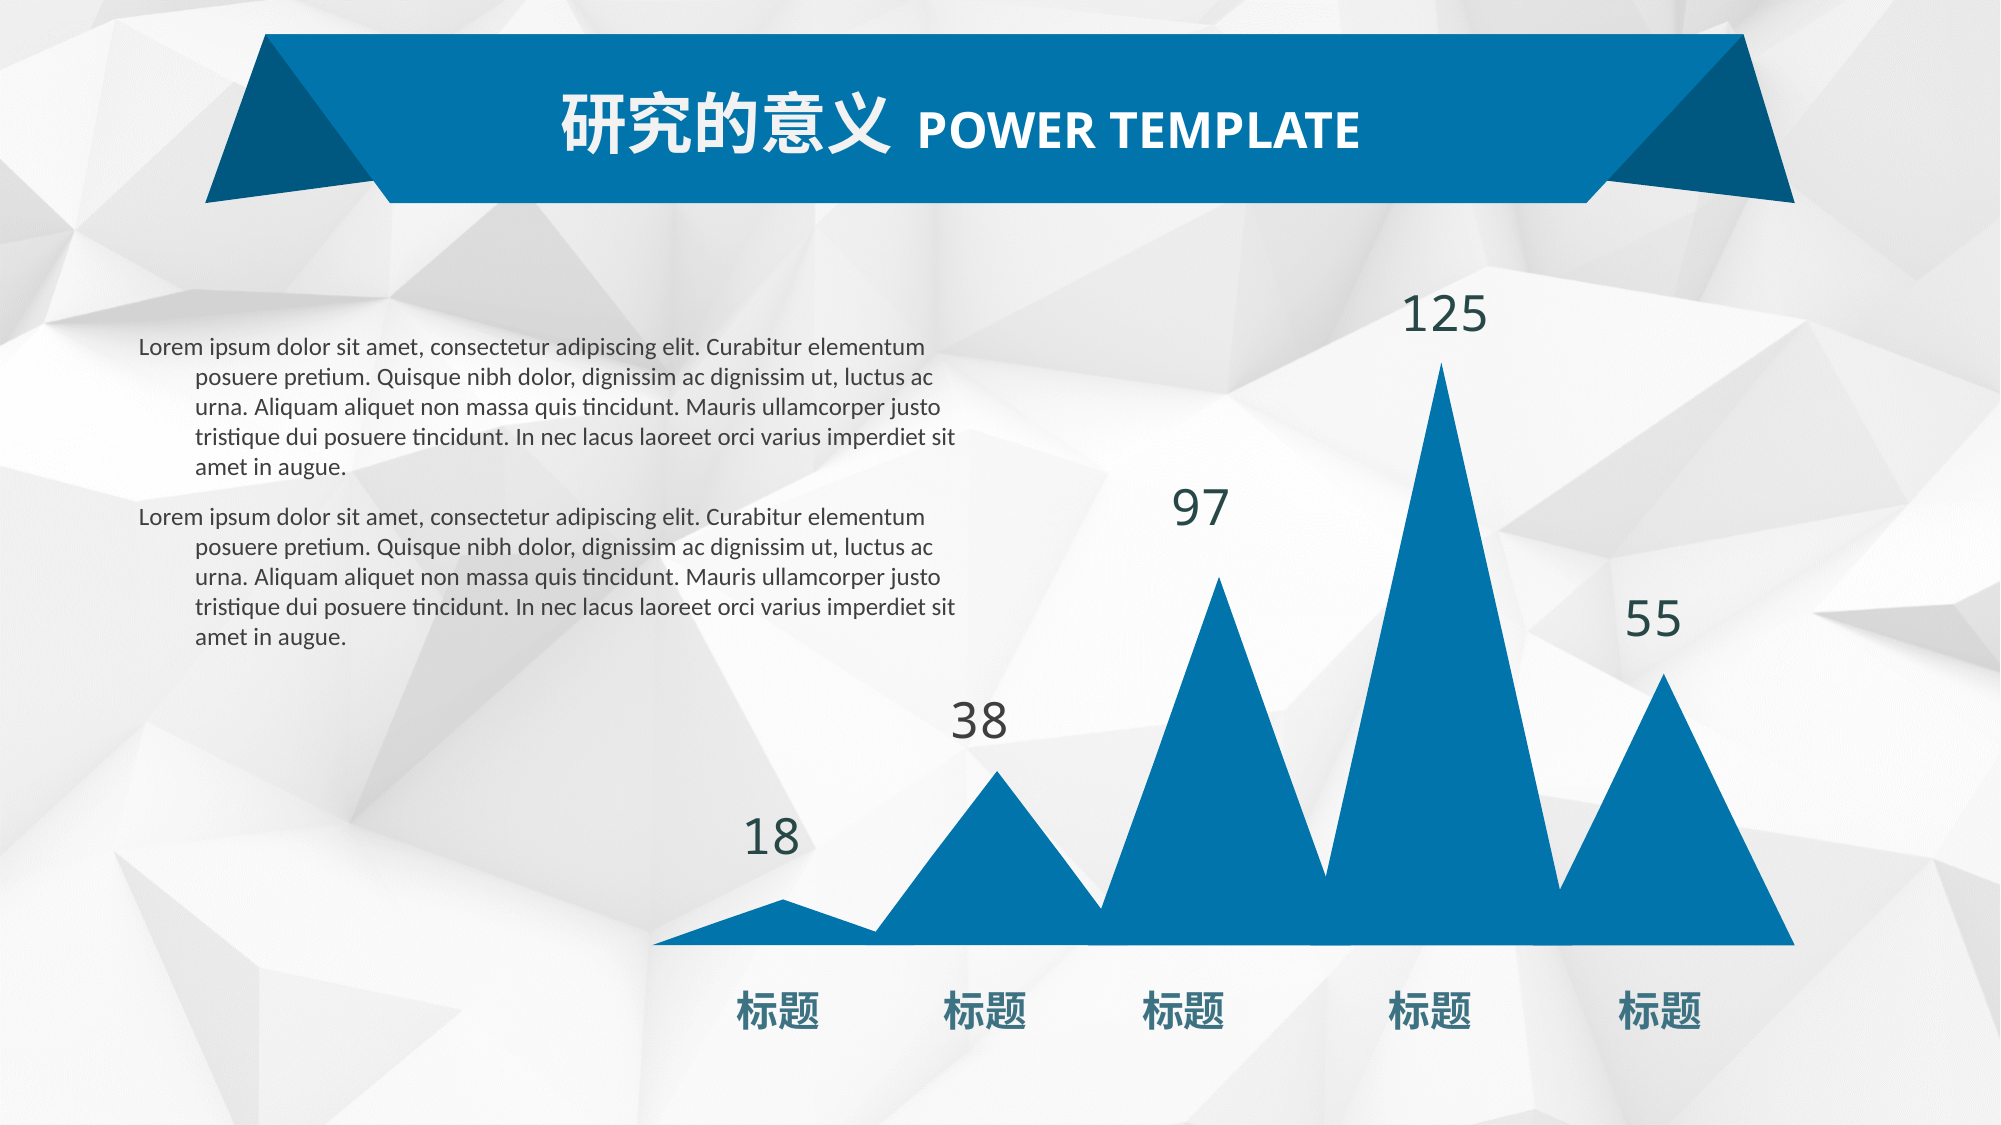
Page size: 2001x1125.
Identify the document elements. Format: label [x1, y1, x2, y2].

text_box [204, 34, 1796, 204]
picture [0, 0, 2001, 1125]
